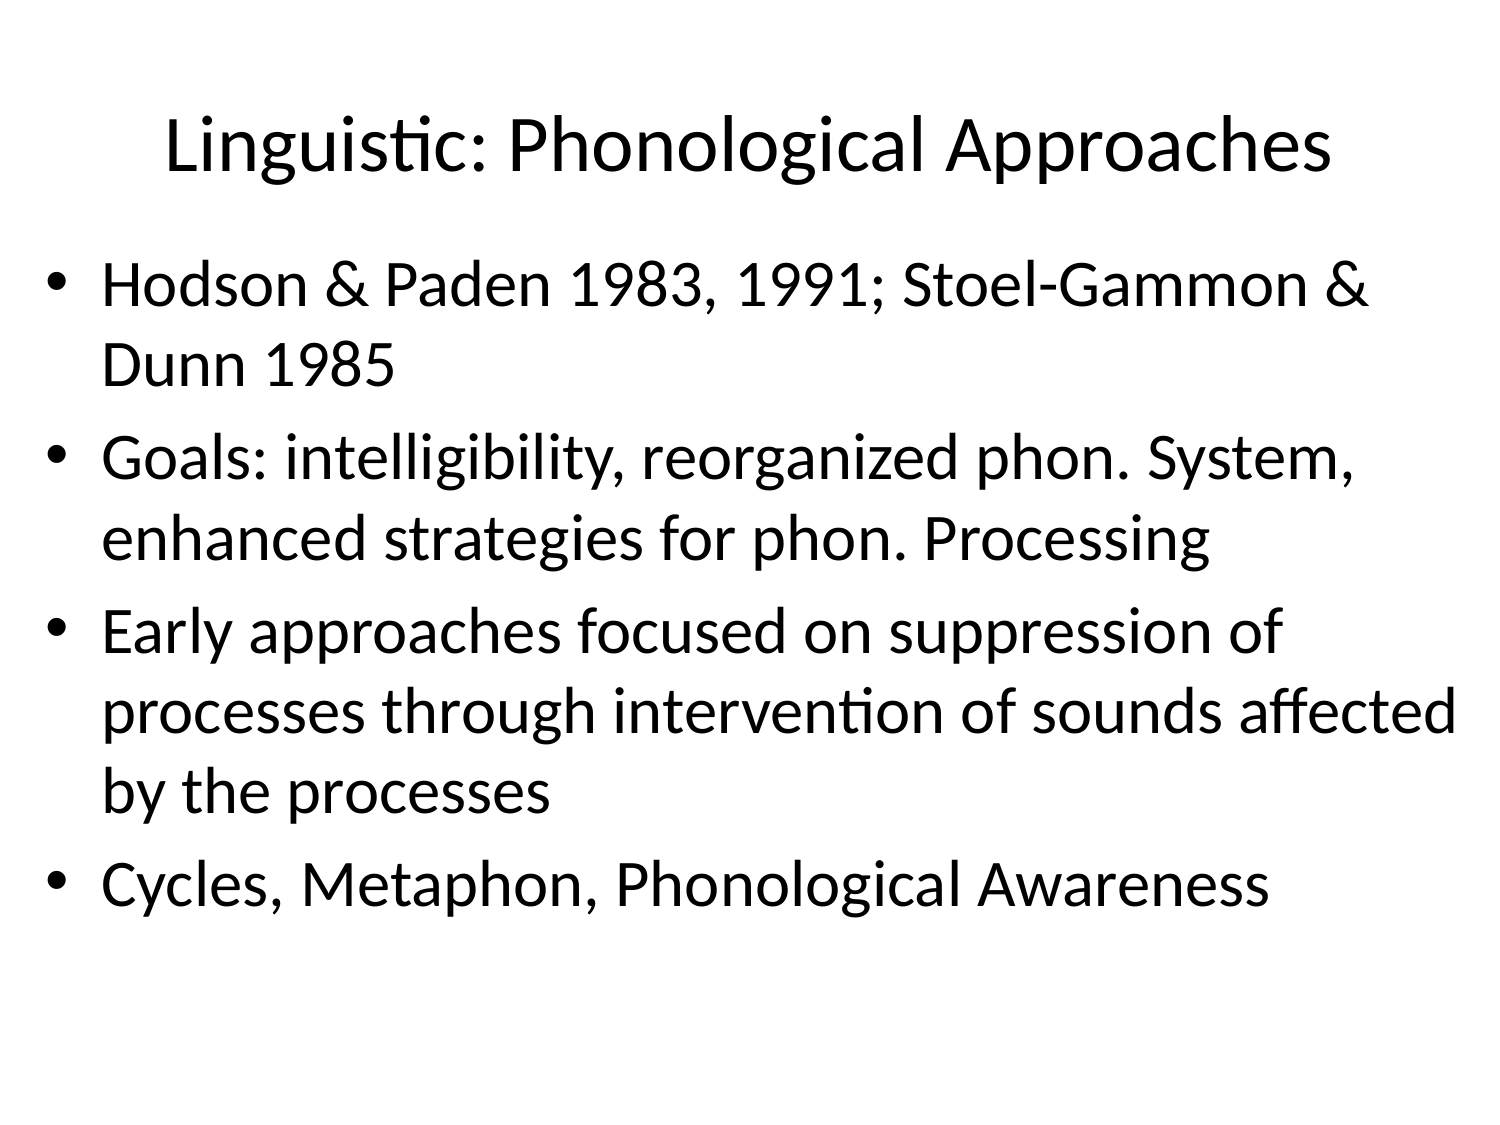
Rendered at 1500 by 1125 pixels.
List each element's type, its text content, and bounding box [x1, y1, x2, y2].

list Hodson & Paden 1983, 1991; Stoel-Gammon & Dunn 1985 Goals: intelligibility, reorganized phon. System, enhanced strategies for phon. Processing Early approaches focused on suppression of processes through intervention of sounds affected by the processes Cycles, Metaphon, Phonological Awareness [30, 232, 1475, 1125]
title Linguistic: Phonological Approaches [75, 45, 1425, 232]
